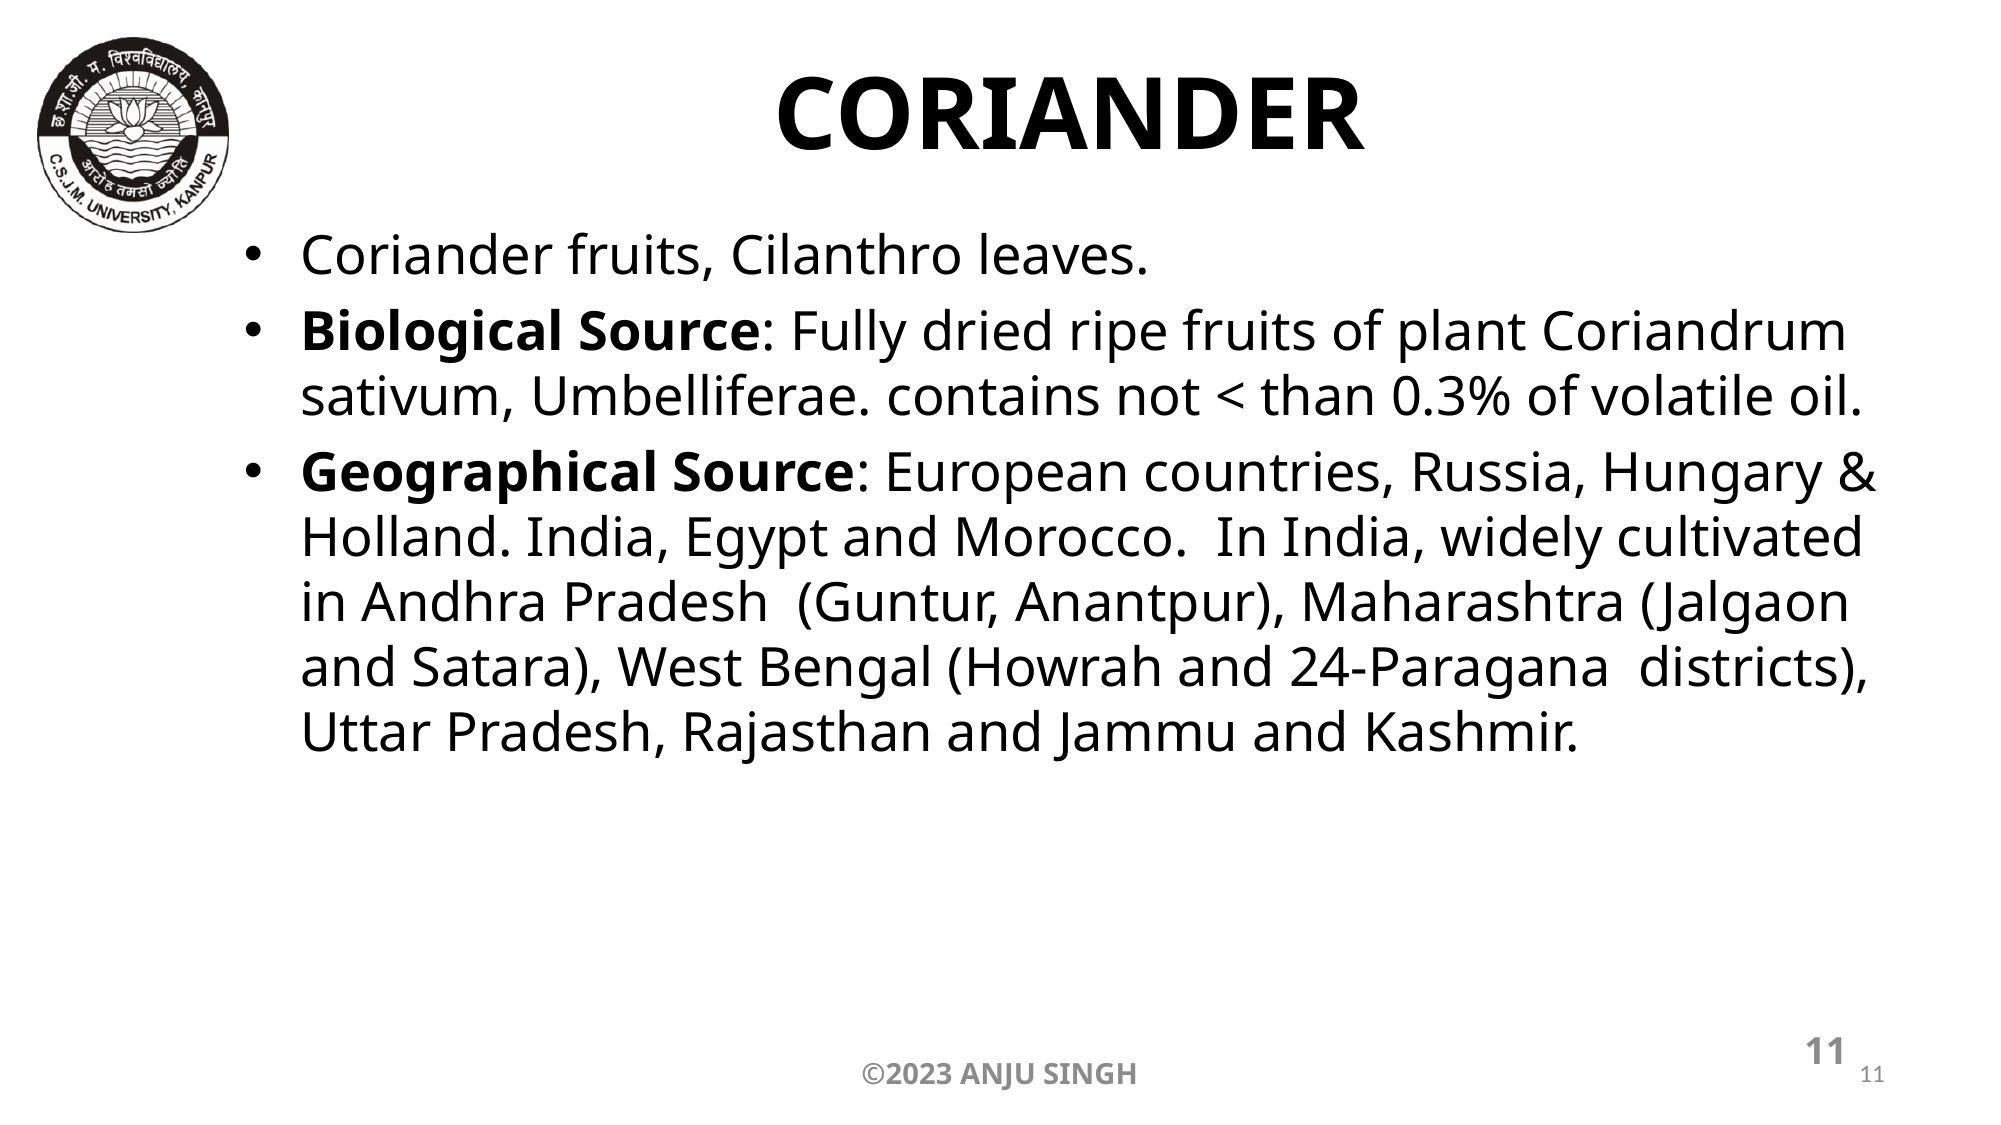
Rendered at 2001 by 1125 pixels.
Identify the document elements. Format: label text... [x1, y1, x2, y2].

list Coriander fruits, Cilanthro leaves. Biological Source: Fully dried ripe fruits of plant Coriandrum sativum, Umbelliferae. contains not < than 0.3% of volatile oil. Geographical Source: European countries, Russia, Hungary & Holland. India, Egypt and Morocco. In India, widely cultivated in Andhra Pradesh (Guntur, Anantpur), Maharashtra (Jalgaon and Satara), West Bengal (Howrah and 24-Paragana districts), Uttar Pradesh, Rajasthan and Jammu and Kashmir. [229, 212, 1900, 1038]
text_box 11 [1412, 1022, 1863, 1083]
title CORIANDER [315, 61, 1825, 157]
picture [37, 37, 230, 233]
slide_number 11 [1433, 1042, 1900, 1103]
footer ©2023 ANJU SINGH [683, 1042, 1317, 1103]
